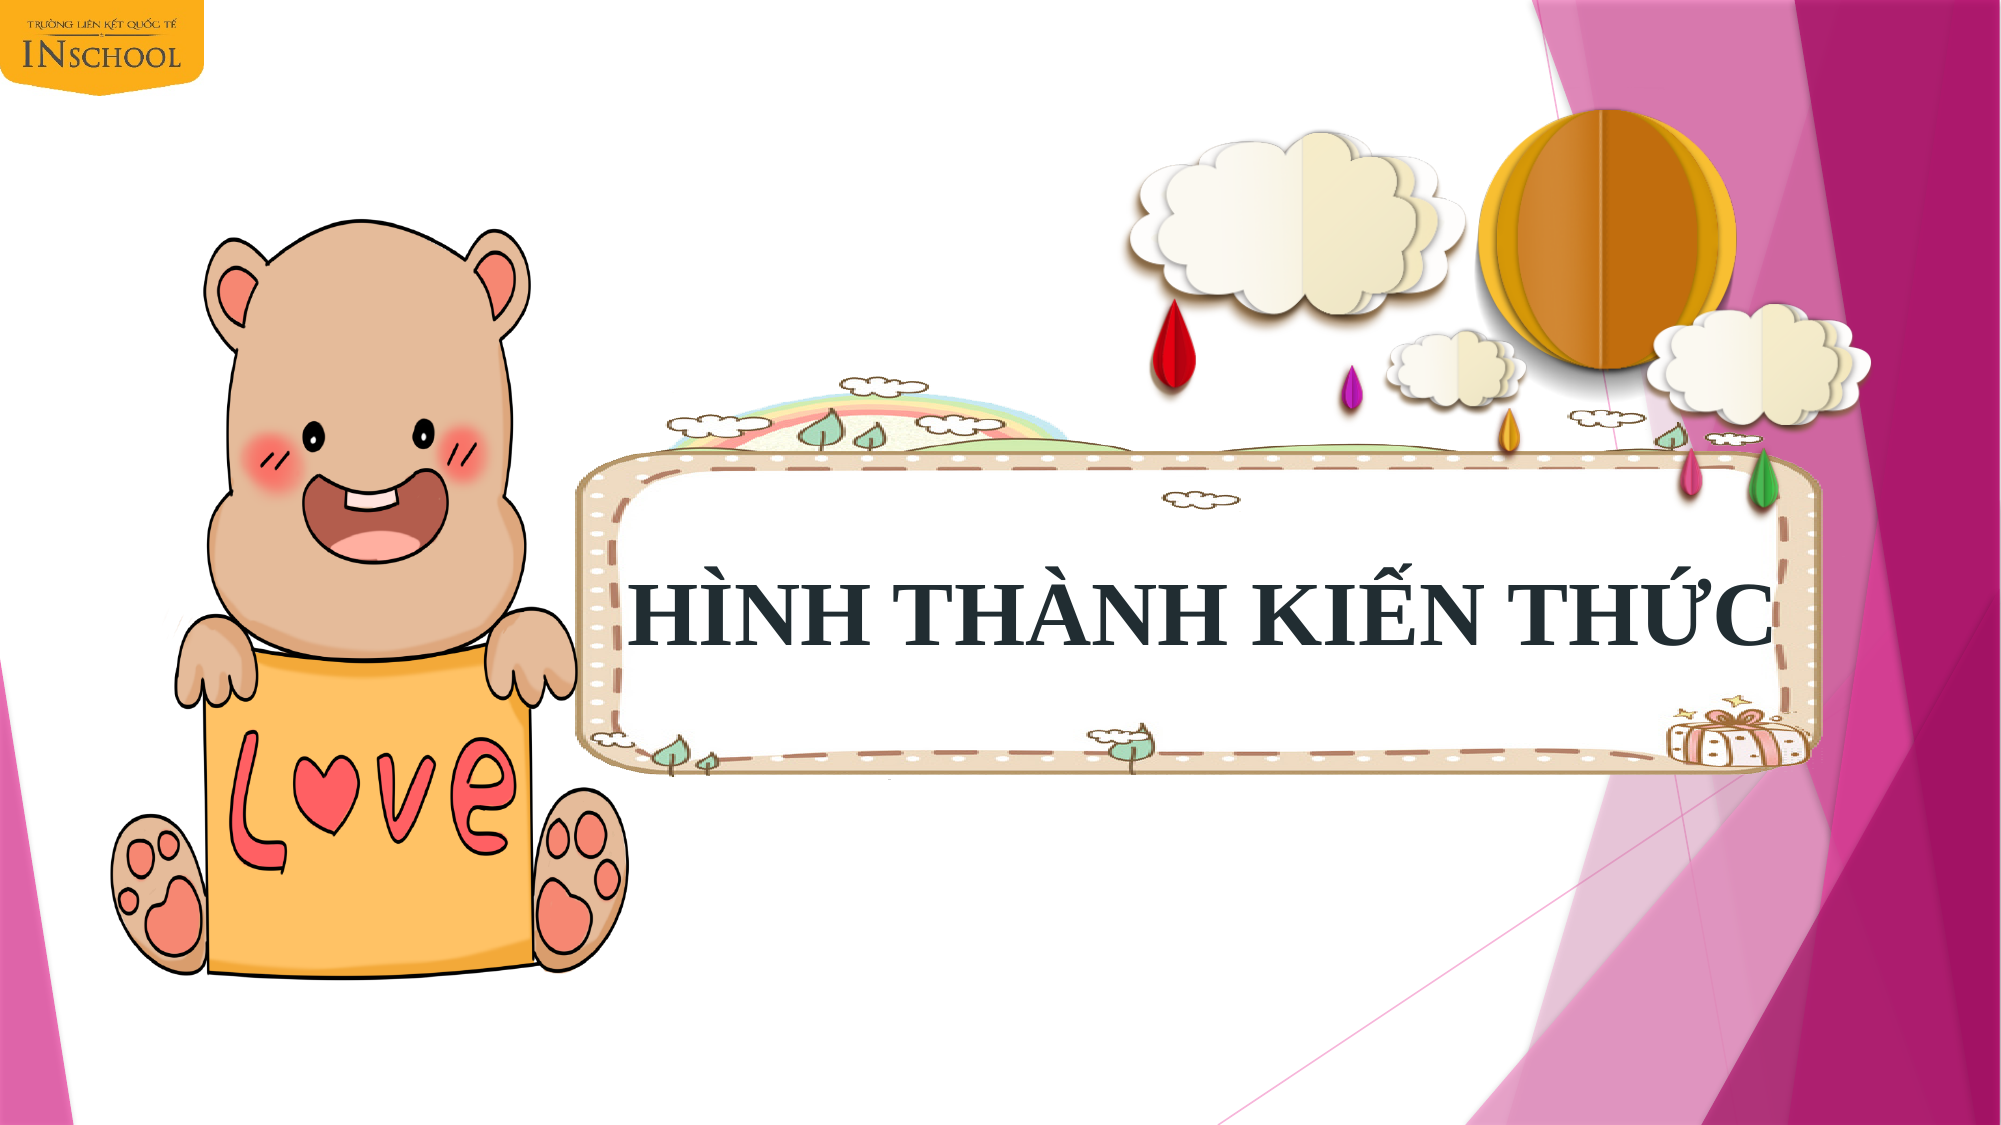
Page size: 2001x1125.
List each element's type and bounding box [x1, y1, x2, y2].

picture [0, 0, 205, 97]
picture [36, 87, 1942, 1091]
